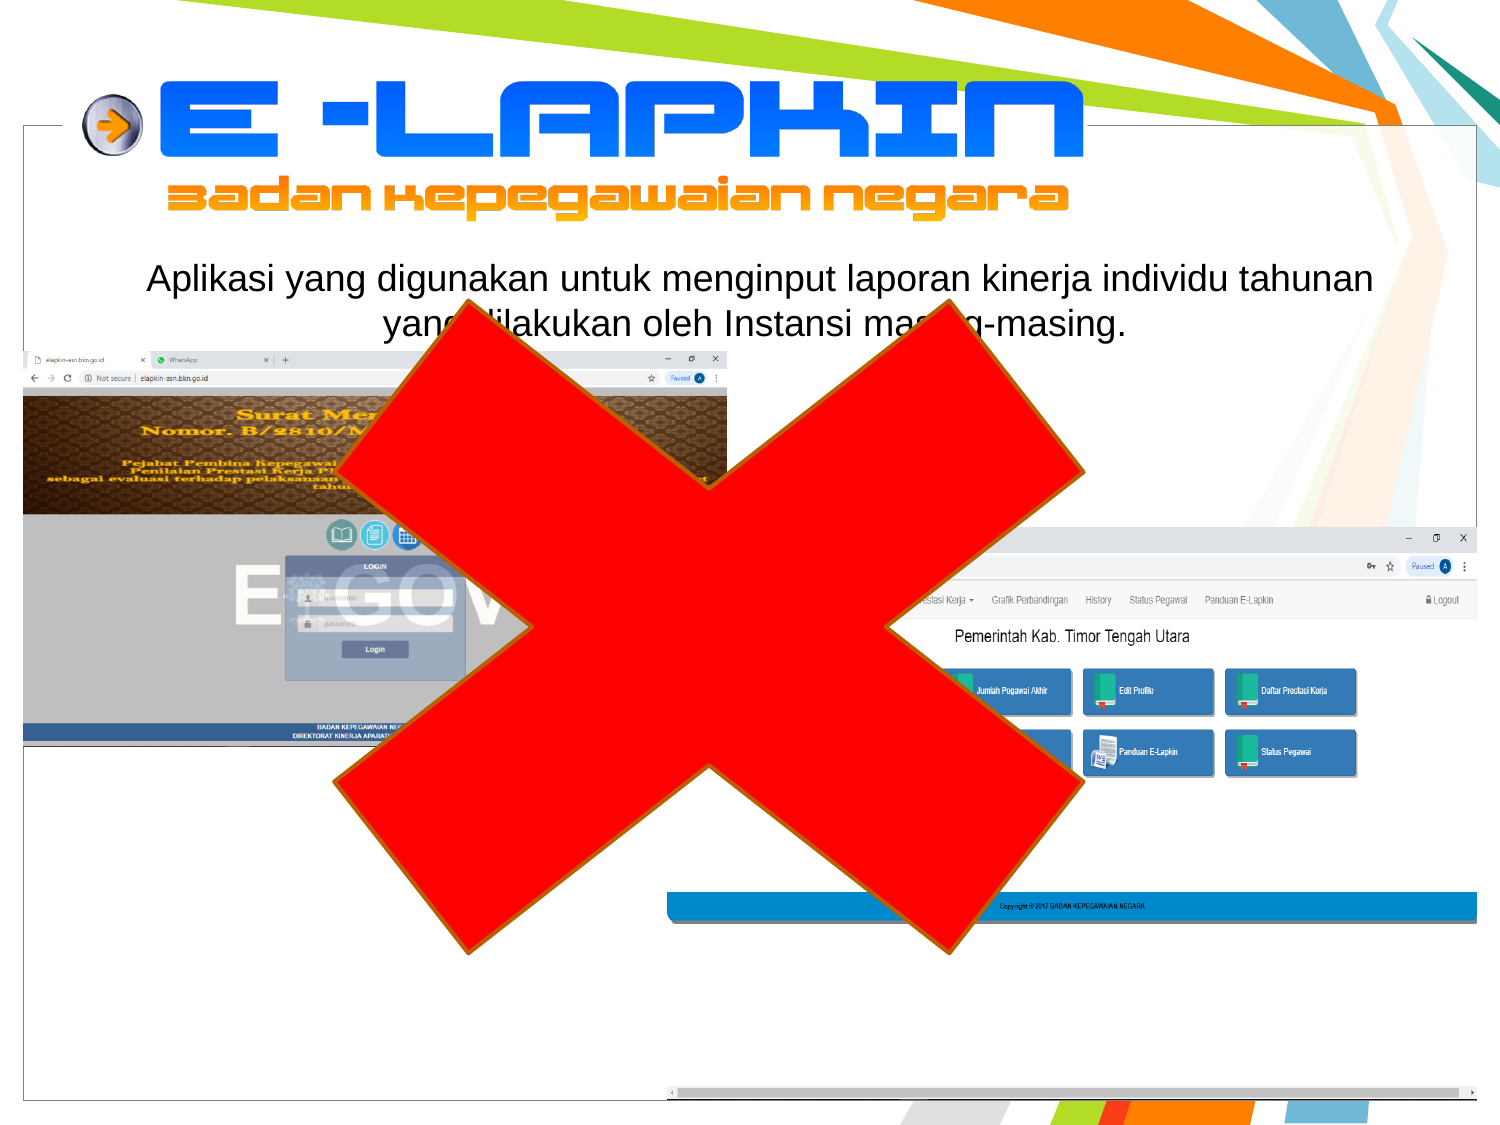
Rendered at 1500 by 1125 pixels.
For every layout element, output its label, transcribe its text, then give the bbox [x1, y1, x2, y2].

picture [152, 46, 1086, 234]
picture [23, 351, 1477, 1100]
text_box [332, 755, 662, 956]
text_box [427, 298, 534, 349]
picture [82, 94, 143, 156]
list Aplikasi yang digunakan untuk menginput laporan kinerja individu tahunan yang dilakukan oleh Instansi masing-masing. [34, 245, 1430, 389]
text_box [730, 298, 1086, 525]
